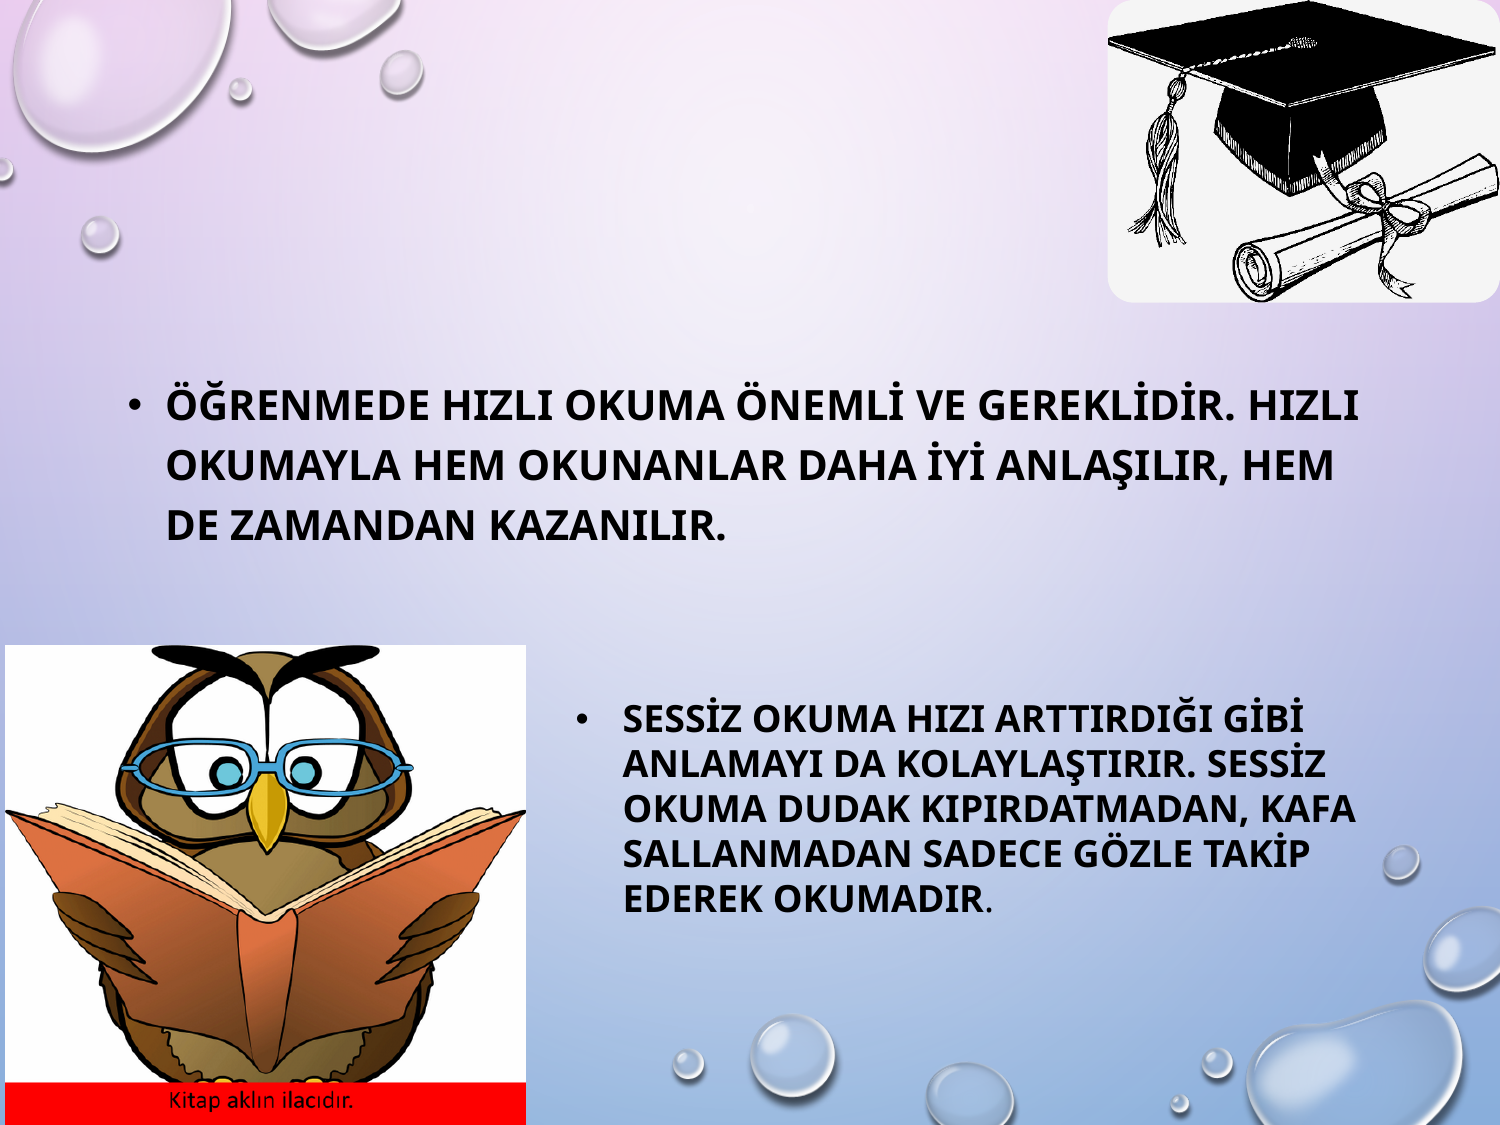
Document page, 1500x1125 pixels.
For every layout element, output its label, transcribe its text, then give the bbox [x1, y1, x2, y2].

picture [0, 0, 1500, 1125]
list Öğrenmede hızlı okuma önemli ve gereklidir. Hızlı okumayla hem okunanlar daha iyi anlaşılır, hem de zamandan kazanılır. [112, 361, 1388, 950]
text_box SESSİZ OKUMA HIZI ARTTIRDIĞI GİBİ ANLAMAYI DA KOLAYLAŞTIRIR. SESSİZ OKUMA DUDAK KIPIRDATMADAN, KAFA SALLANMADAN SADECE GÖZLE TAKİP EDEREK OKUMADIR. [560, 688, 1430, 928]
